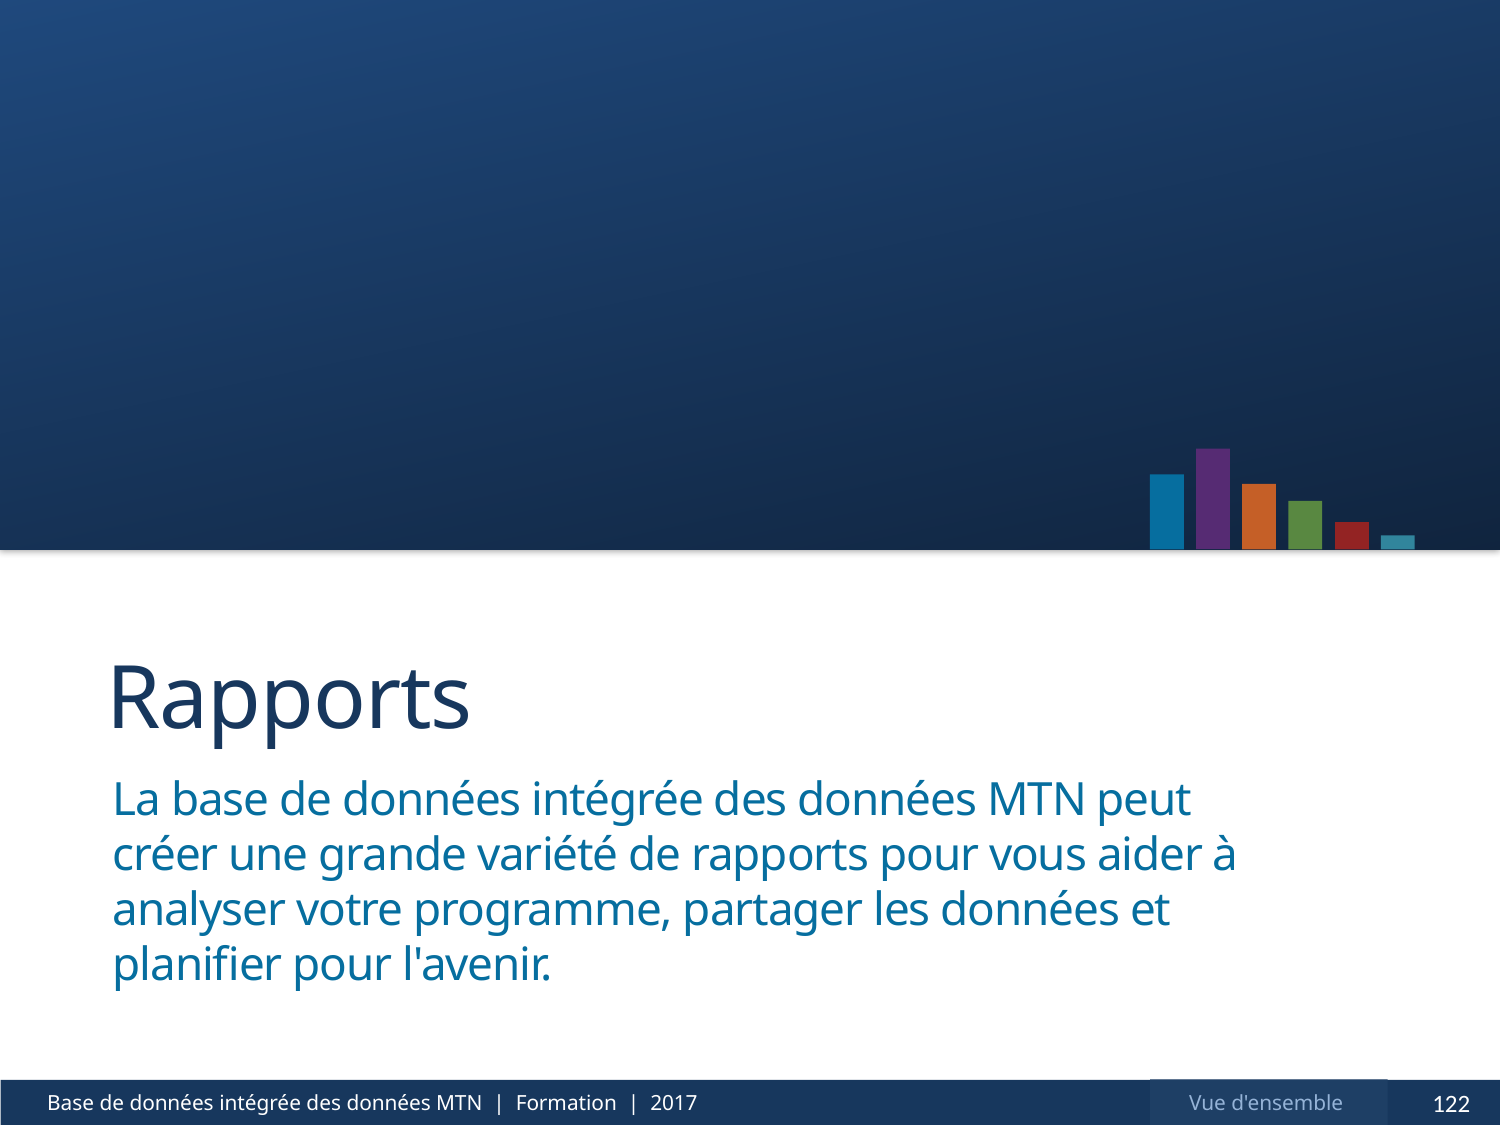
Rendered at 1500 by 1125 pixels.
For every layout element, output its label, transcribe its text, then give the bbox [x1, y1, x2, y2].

title Rapports [91, 612, 1442, 730]
list La base de données intégrée des données MTN peut créer une grande variété de rapports pour vous aider à analyser votre programme, partager les données et planifier pour l'avenir. [112, 762, 1288, 1000]
